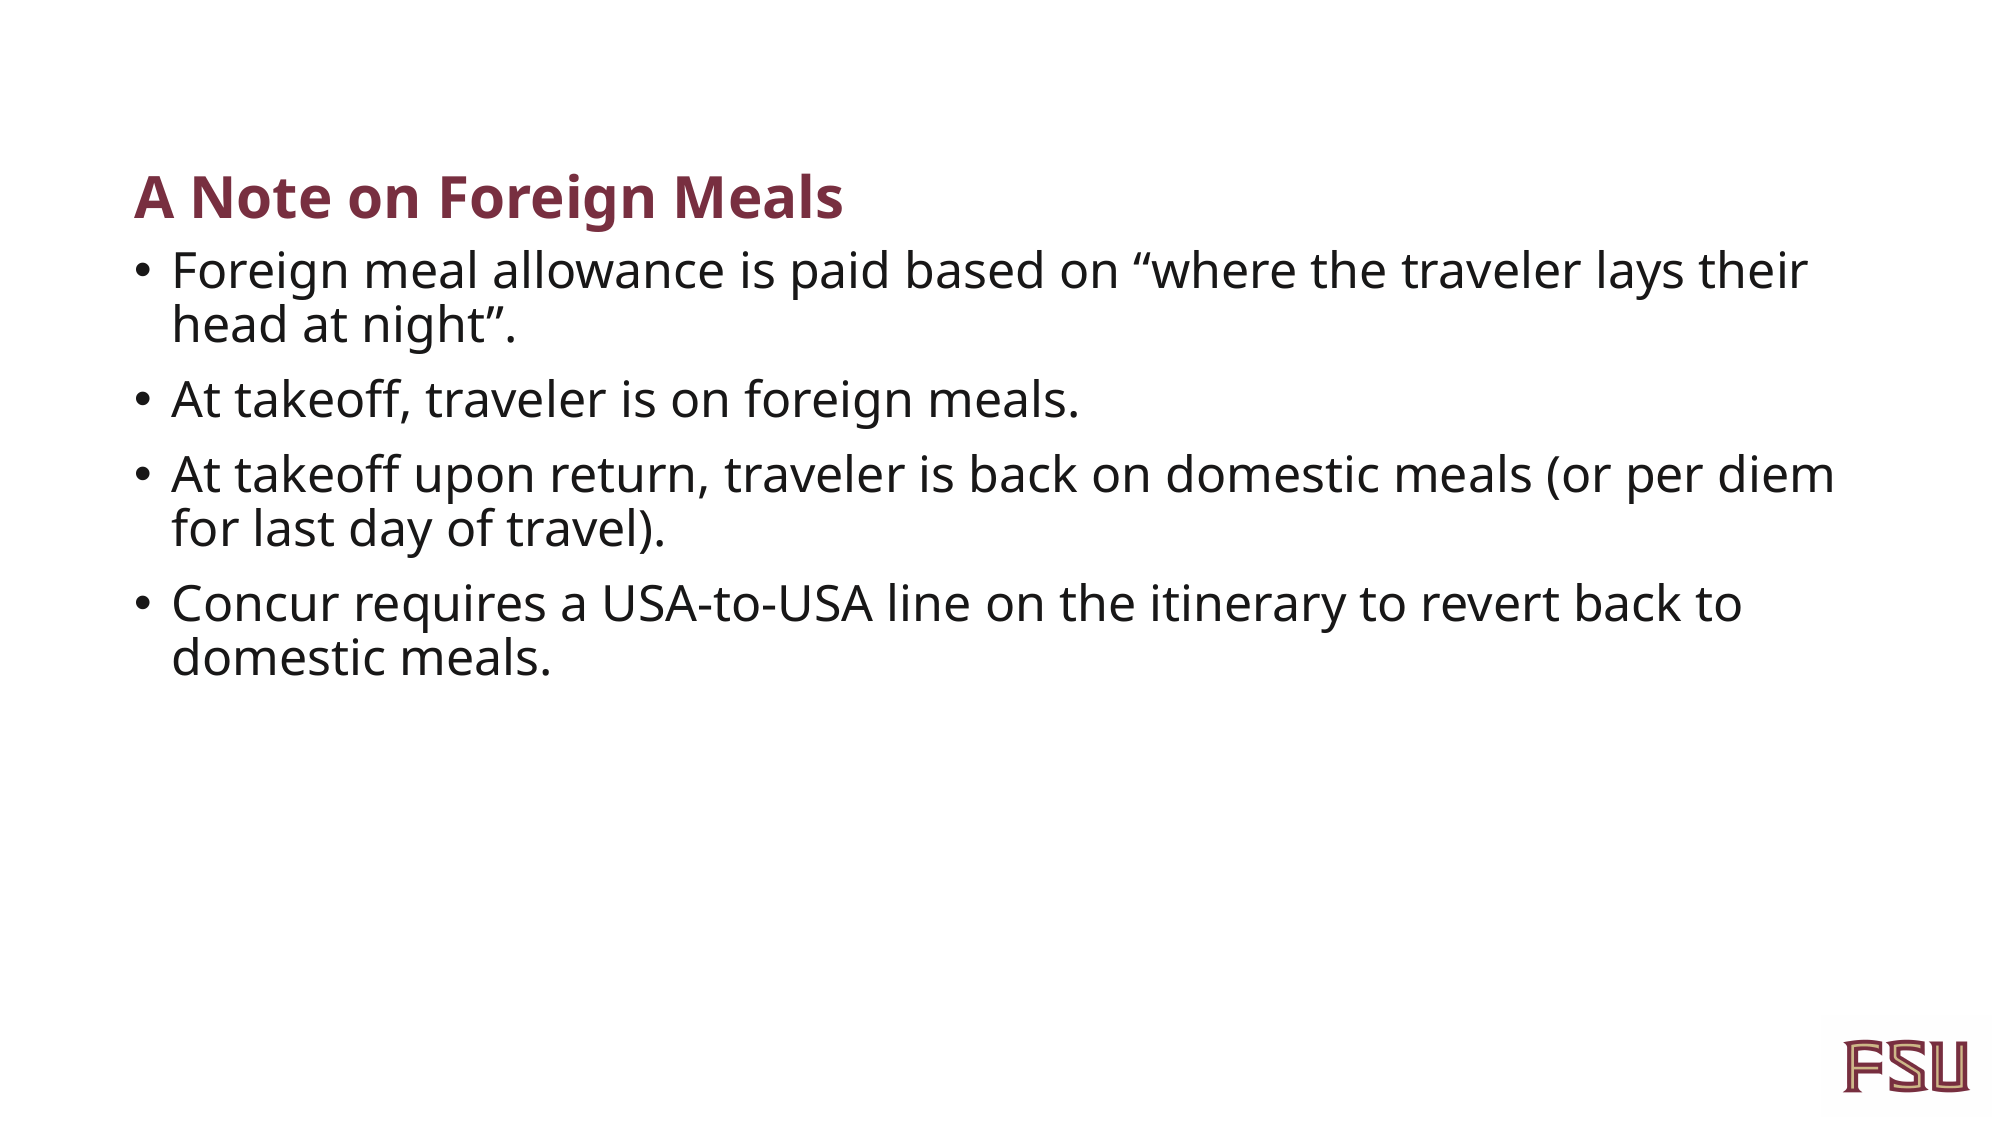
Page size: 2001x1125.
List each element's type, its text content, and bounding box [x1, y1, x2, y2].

title A Note on Foreign Meals [119, 0, 1874, 238]
list Foreign meal allowance is paid based on “where the traveler lays their head at night”. At takeoff, traveler is on foreign meals. At takeoff upon return, traveler is back on domestic meals (or per diem for last day of travel). Concur requires a USA-to-USA line on the itinerary to revert back to domestic meals. [119, 238, 1874, 1066]
picture [1821, 1015, 1992, 1117]
